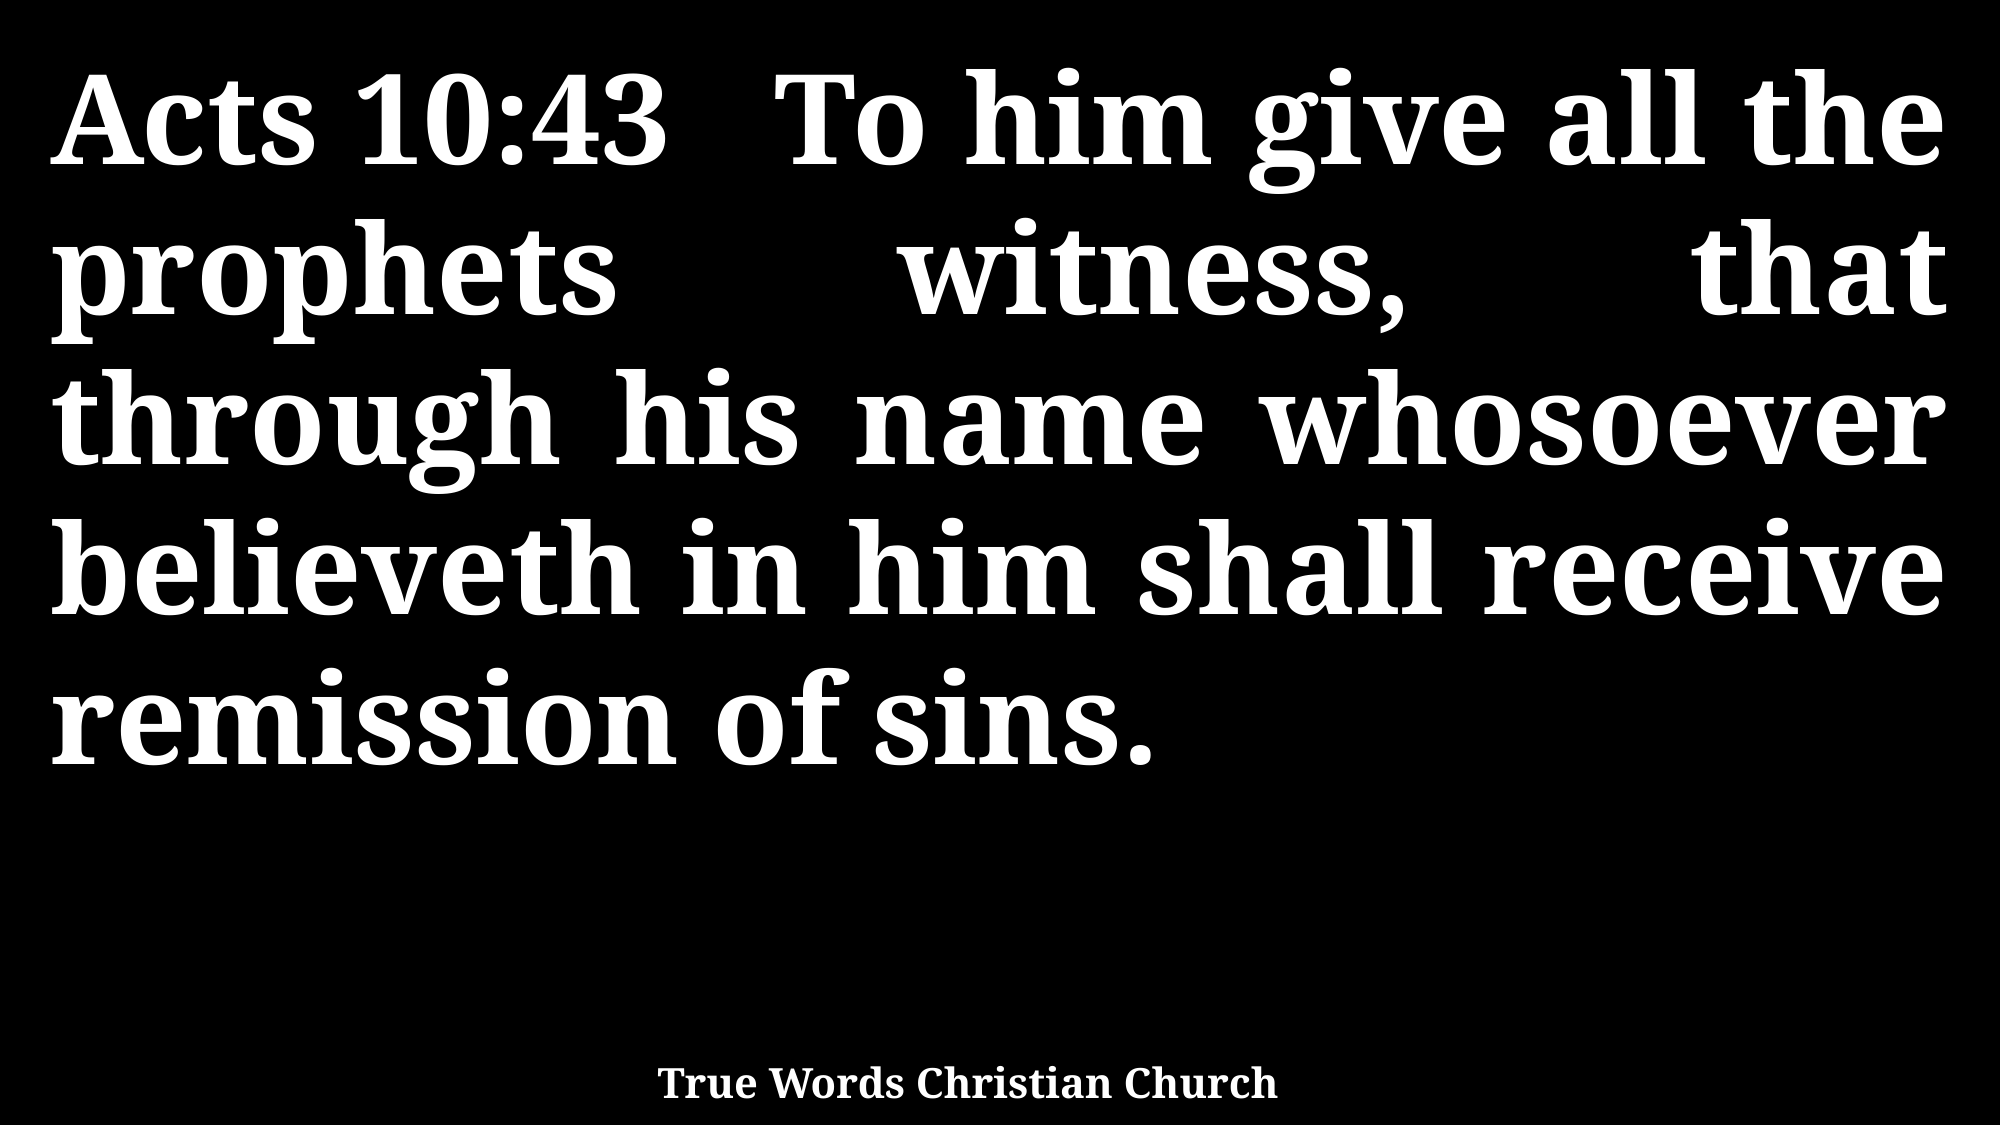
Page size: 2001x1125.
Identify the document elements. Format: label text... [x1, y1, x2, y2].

text_box Acts 10:43 To him give all the prophets witness, that through his name whosoever believeth in him shall receive remission of sins. [35, 32, 1965, 798]
text_box True Words Christian Church [642, 1049, 1294, 1114]
